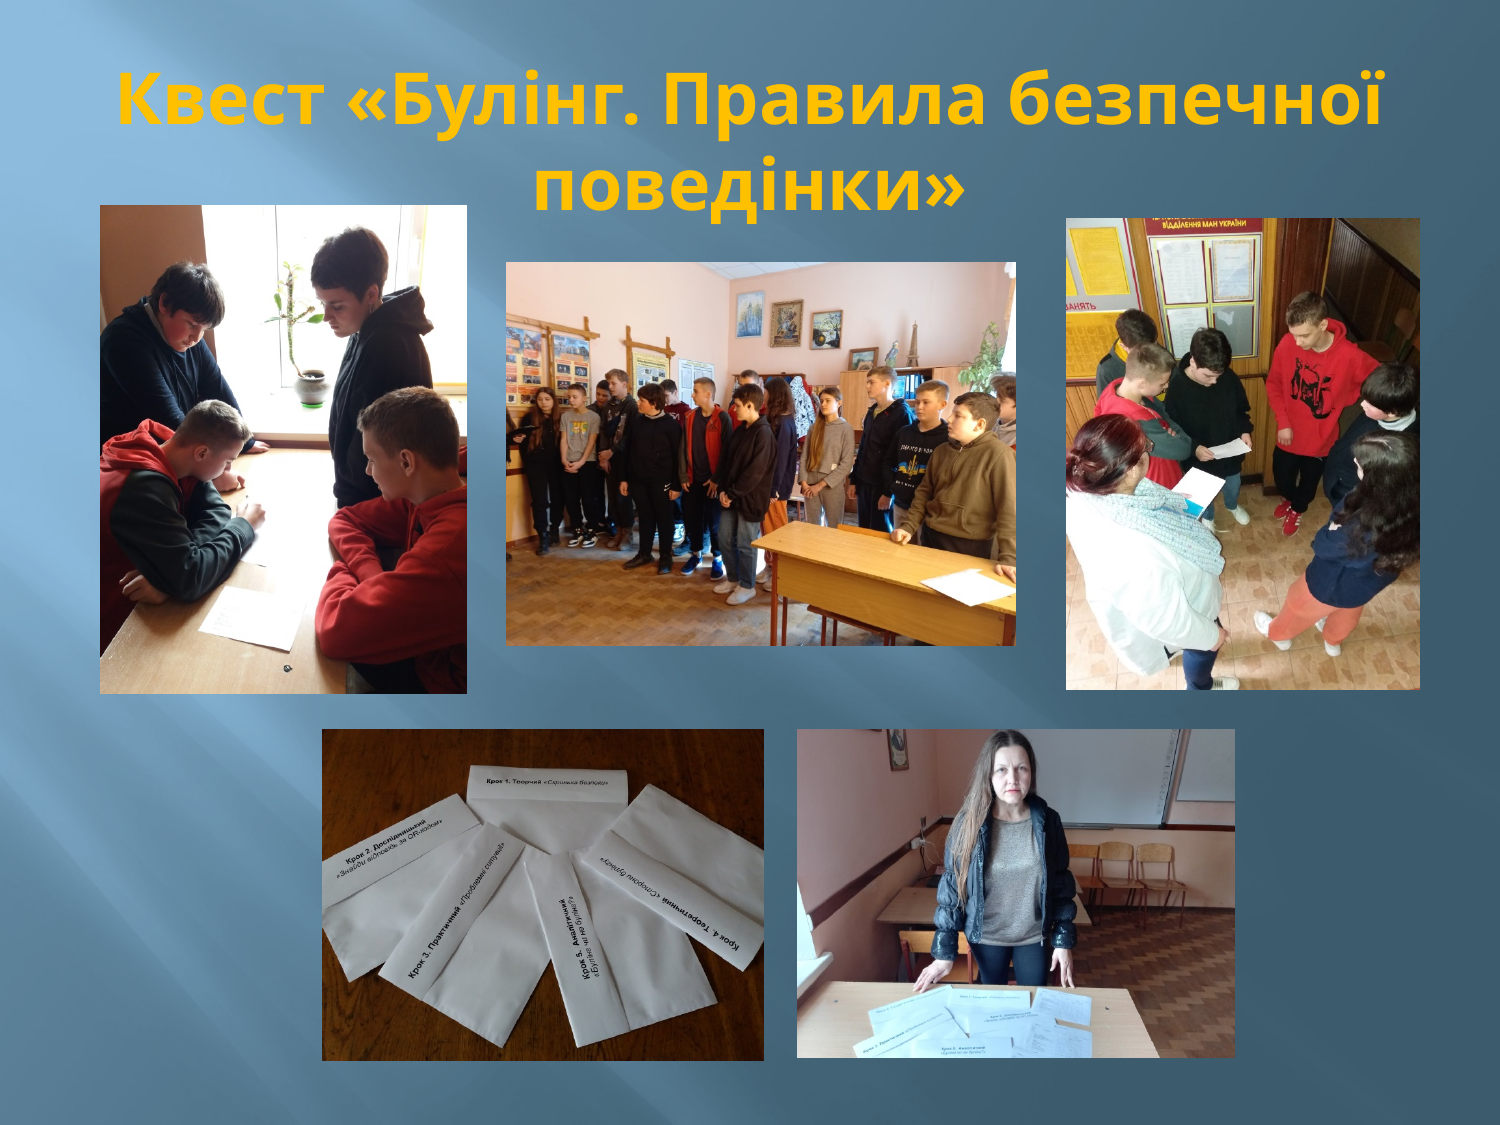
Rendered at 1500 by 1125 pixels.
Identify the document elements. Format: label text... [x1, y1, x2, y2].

picture [796, 729, 1235, 1058]
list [322, 729, 765, 1061]
picture [505, 262, 1016, 646]
picture [1065, 218, 1420, 690]
title Квест «Булінг. Правила безпечної поведінки» [75, 45, 1425, 233]
picture [100, 205, 467, 695]
